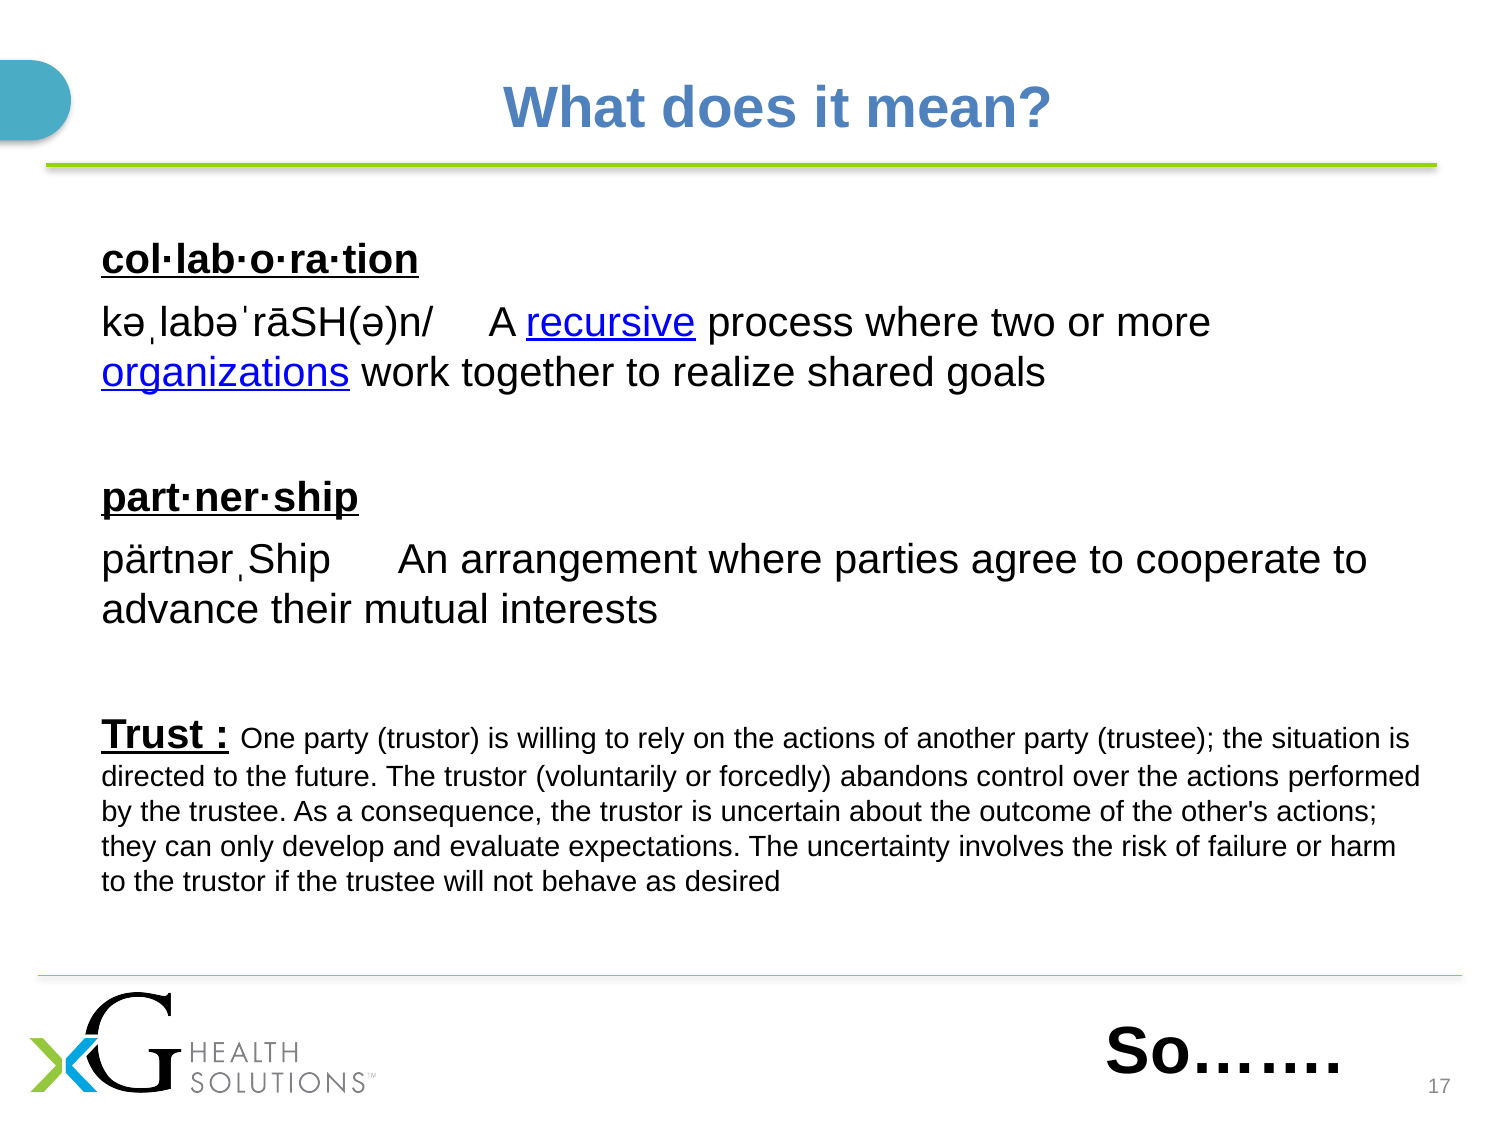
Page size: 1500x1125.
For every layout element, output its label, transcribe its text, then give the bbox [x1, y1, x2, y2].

list col·lab·o·ra·tion kəˌlabəˈrāSH(ə)n/ A recursive process where two or more organizations work together to realize shared goals part·ner·ship pärtnərˌShip An arrangement where parties agree to cooperate to advance their mutual interests Trust : One party (trustor) is willing to rely on the actions of another party (trustee); the situation is directed to the future. The trustor (voluntarily or forcedly) abandons control over the actions performed by the trustee. As a consequence, the trustor is uncertain about the outcome of the other's actions; they can only develop and evaluate expectations. The uncertainty involves the risk of failure or harm to the trustor if the trustee will not behave as desired [86, 224, 1440, 909]
slide_number 17 [1382, 1055, 1496, 1114]
text_box What does it mean? [438, 61, 1120, 131]
title So……. [1105, 1007, 1418, 1086]
picture [29, 992, 376, 1105]
